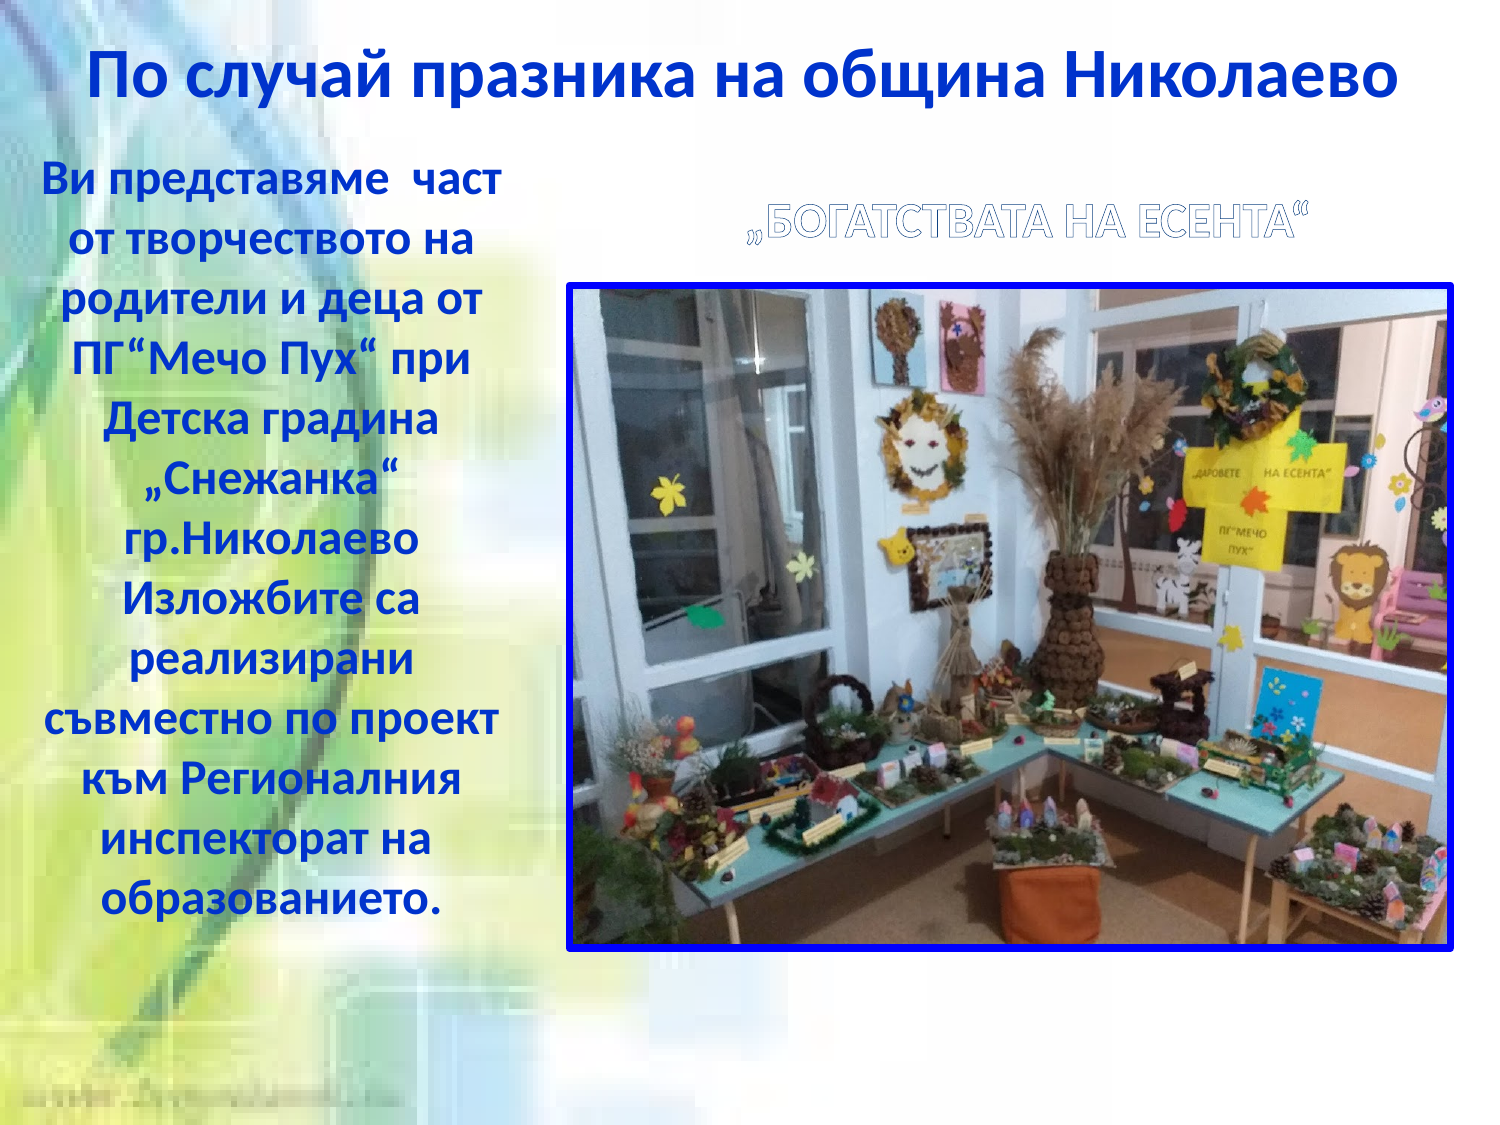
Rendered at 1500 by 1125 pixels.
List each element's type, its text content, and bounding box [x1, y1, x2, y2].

picture [572, 288, 1448, 945]
text_box Ви представяме част от творчеството на родители и деца от ПГ“Мечо Пух“ при Детска градина „Снежанка“ гр.Николаево Изложбите са реализирани съвместно по проект към Регионалния инспекторат на образованието. [17, 137, 526, 932]
list По случай празника на община Николаево [17, 19, 1471, 149]
text_box „БОГАТСТВАТА НА ЕСЕНТА“ [679, 179, 1376, 255]
